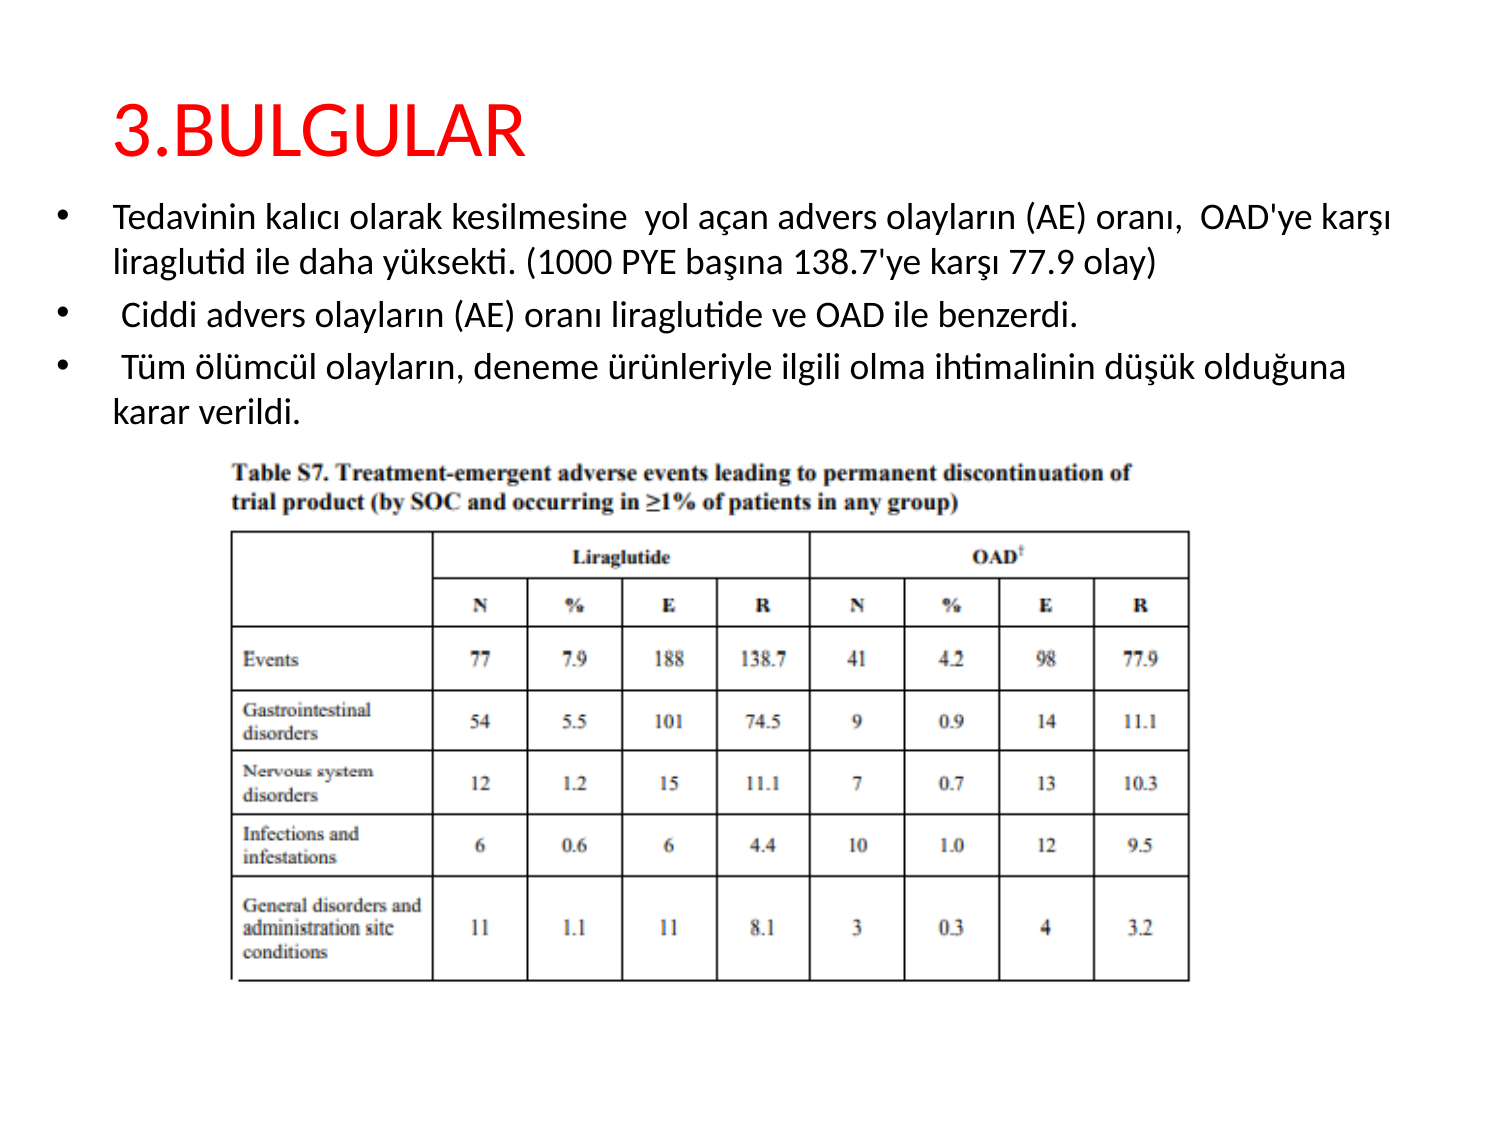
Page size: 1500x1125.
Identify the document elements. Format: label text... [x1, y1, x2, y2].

list Tedavinin kalıcı olarak kesilmesine yol açan advers olayların (AE) oranı, OAD'ye karşı liraglutid ile daha yüksekti. (1000 PYE başına 138.7'ye karşı 77.9 olay) Ciddi advers olayların (AE) oranı liraglutide ve OAD ile benzerdi. Tüm ölümcül olayların, deneme ürünleriyle ilgili olma ihtimalinin düşük olduğuna karar verildi. [41, 184, 1415, 927]
title 3.BULGULAR [76, 30, 563, 184]
picture [206, 450, 1196, 984]
